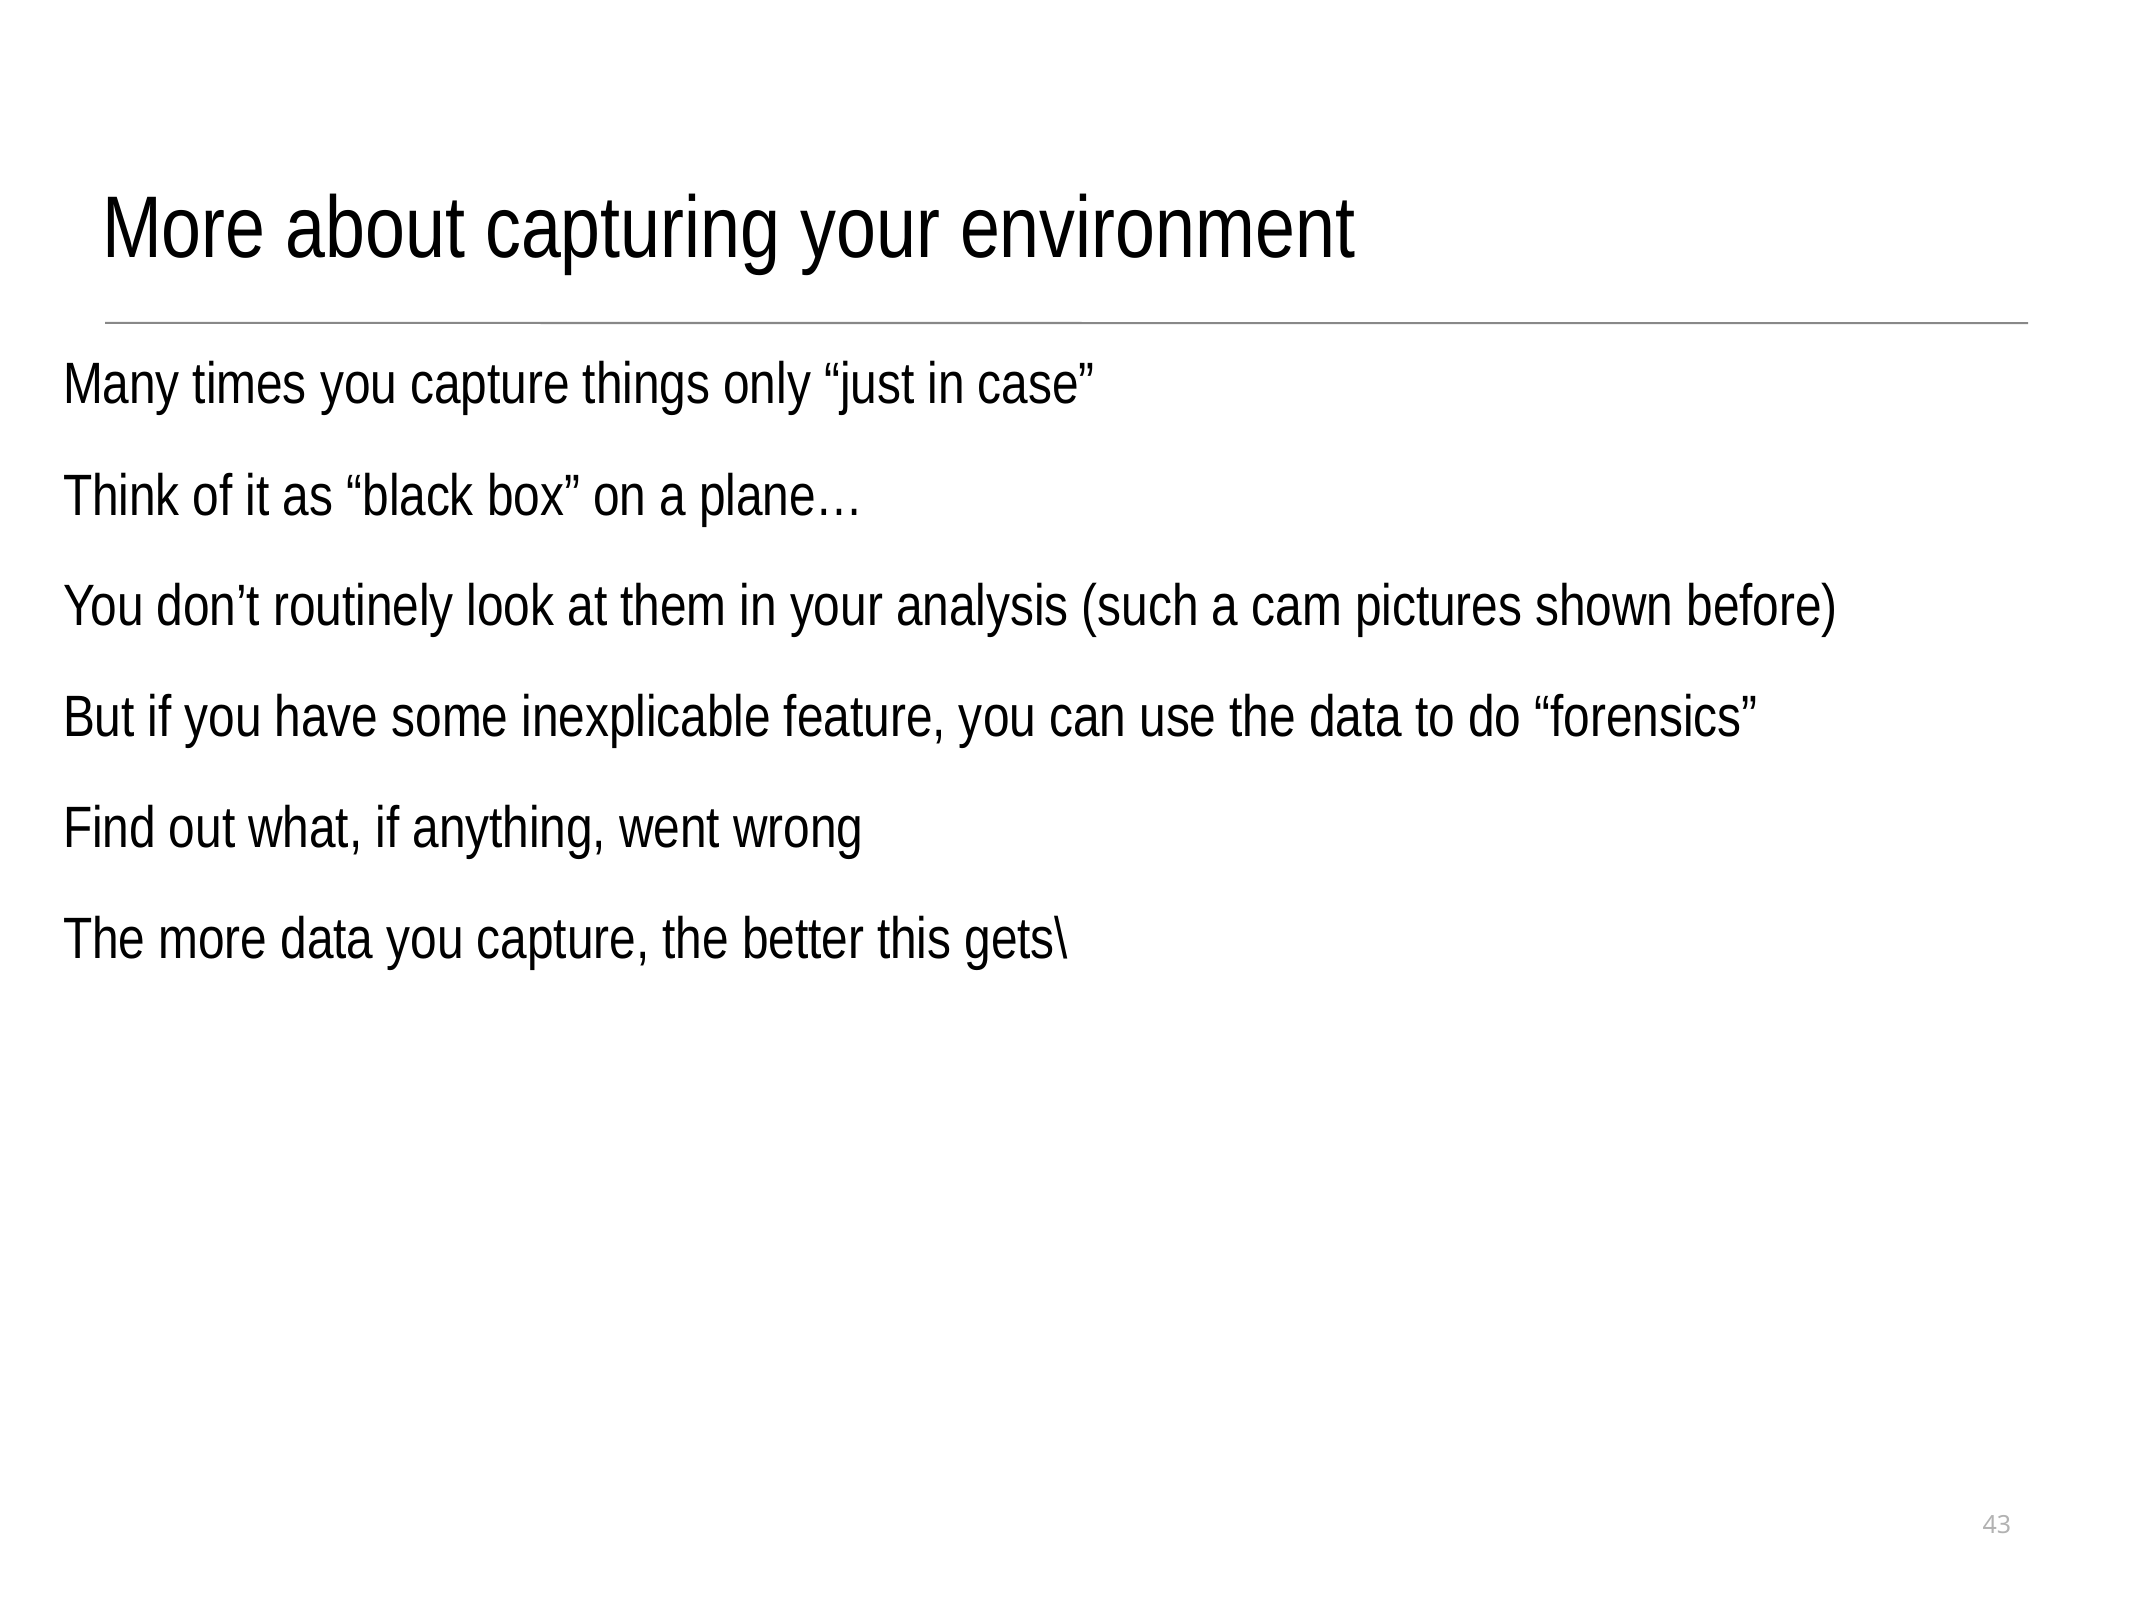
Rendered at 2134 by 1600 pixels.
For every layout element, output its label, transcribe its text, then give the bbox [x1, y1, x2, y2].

text_box Many times you capture things only “just in case” Think of it as “black box” on a plane… You don’t routinely look at them in your analysis (such a cam pictures shown before) But if you have some inexplicable feature, you can use the data to do “forensics” Find out what, if anything, went wrong The more data you capture, the better this gets\ [54, 337, 2061, 1050]
text_box More about capturing your environment [93, 53, 2040, 284]
slide_number 43 [1528, 1482, 2027, 1568]
